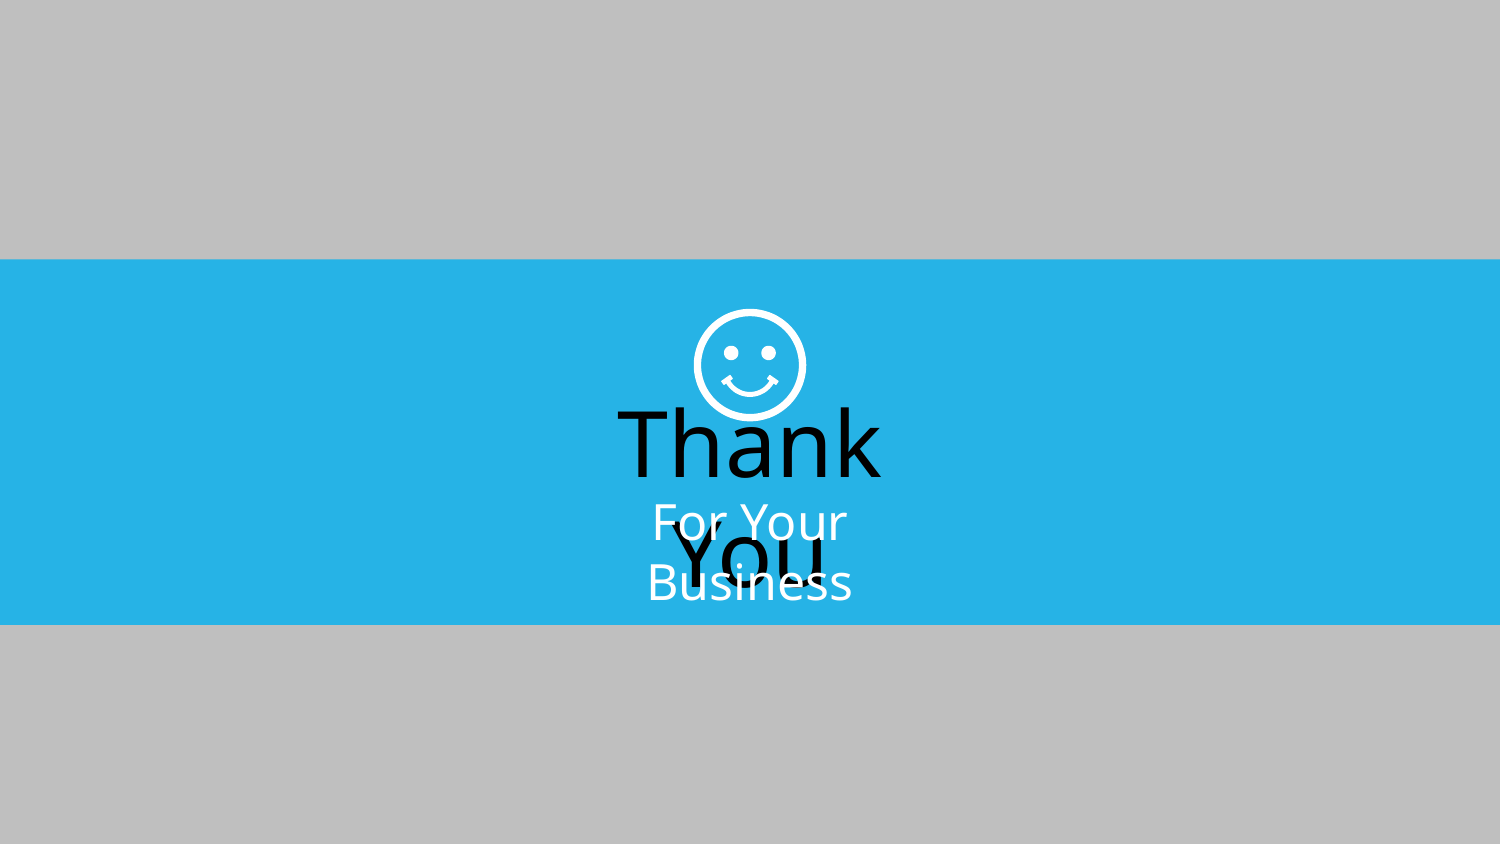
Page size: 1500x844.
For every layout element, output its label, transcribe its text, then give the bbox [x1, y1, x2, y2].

text_box Thank You [556, 458, 944, 525]
text_box [0, 257, 1500, 627]
text_box For Your Business [556, 525, 944, 576]
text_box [693, 308, 807, 422]
